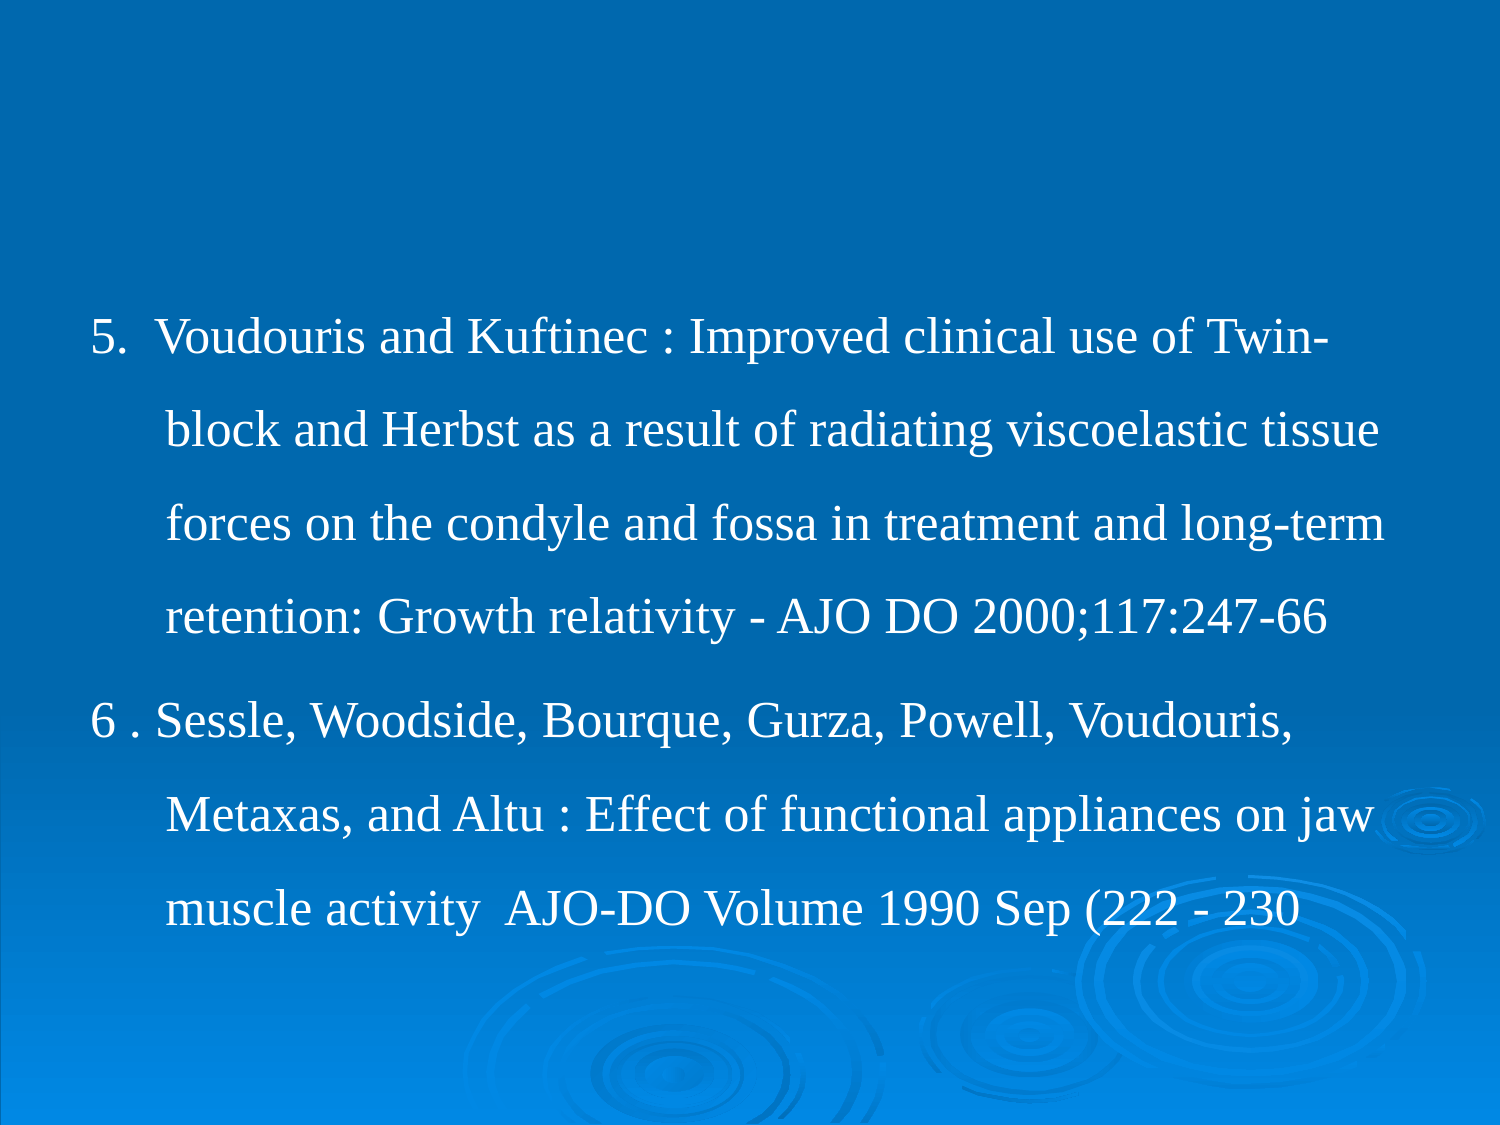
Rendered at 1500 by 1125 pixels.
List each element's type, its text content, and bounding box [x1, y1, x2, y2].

list 5. Voudouris and Kuftinec : Improved clinical use of Twin-block and Herbst as a result of radiating viscoelastic tissue forces on the condyle and fossa in treatment and long-term retention: Growth relativity - AJO DO 2000;117:247-66 6 . Sessle, Woodside, Bourque, Gurza, Powell, Voudouris, Metaxas, and Altu : Effect of functional appliances on jaw muscle activity AJO-DO Volume 1990 Sep (222 - 230 [74, 262, 1426, 1006]
